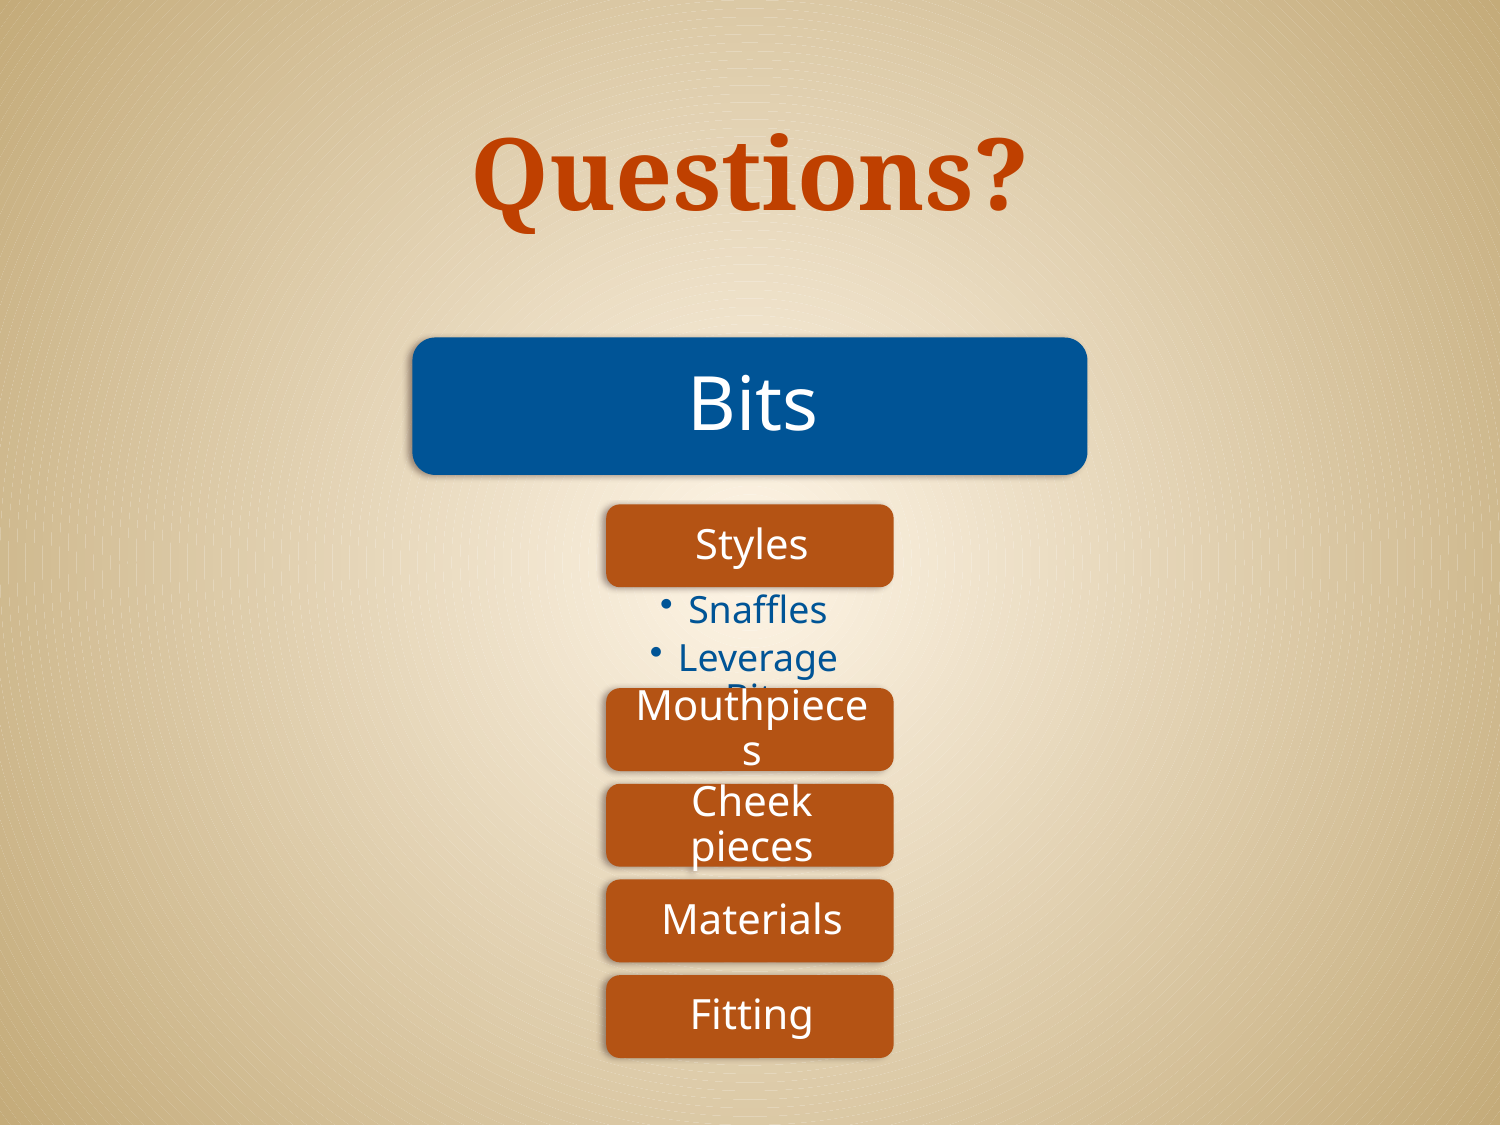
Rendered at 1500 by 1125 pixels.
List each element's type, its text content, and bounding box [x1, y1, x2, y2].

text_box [606, 500, 894, 1063]
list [412, 337, 1088, 475]
title Questions? [75, 50, 1425, 238]
